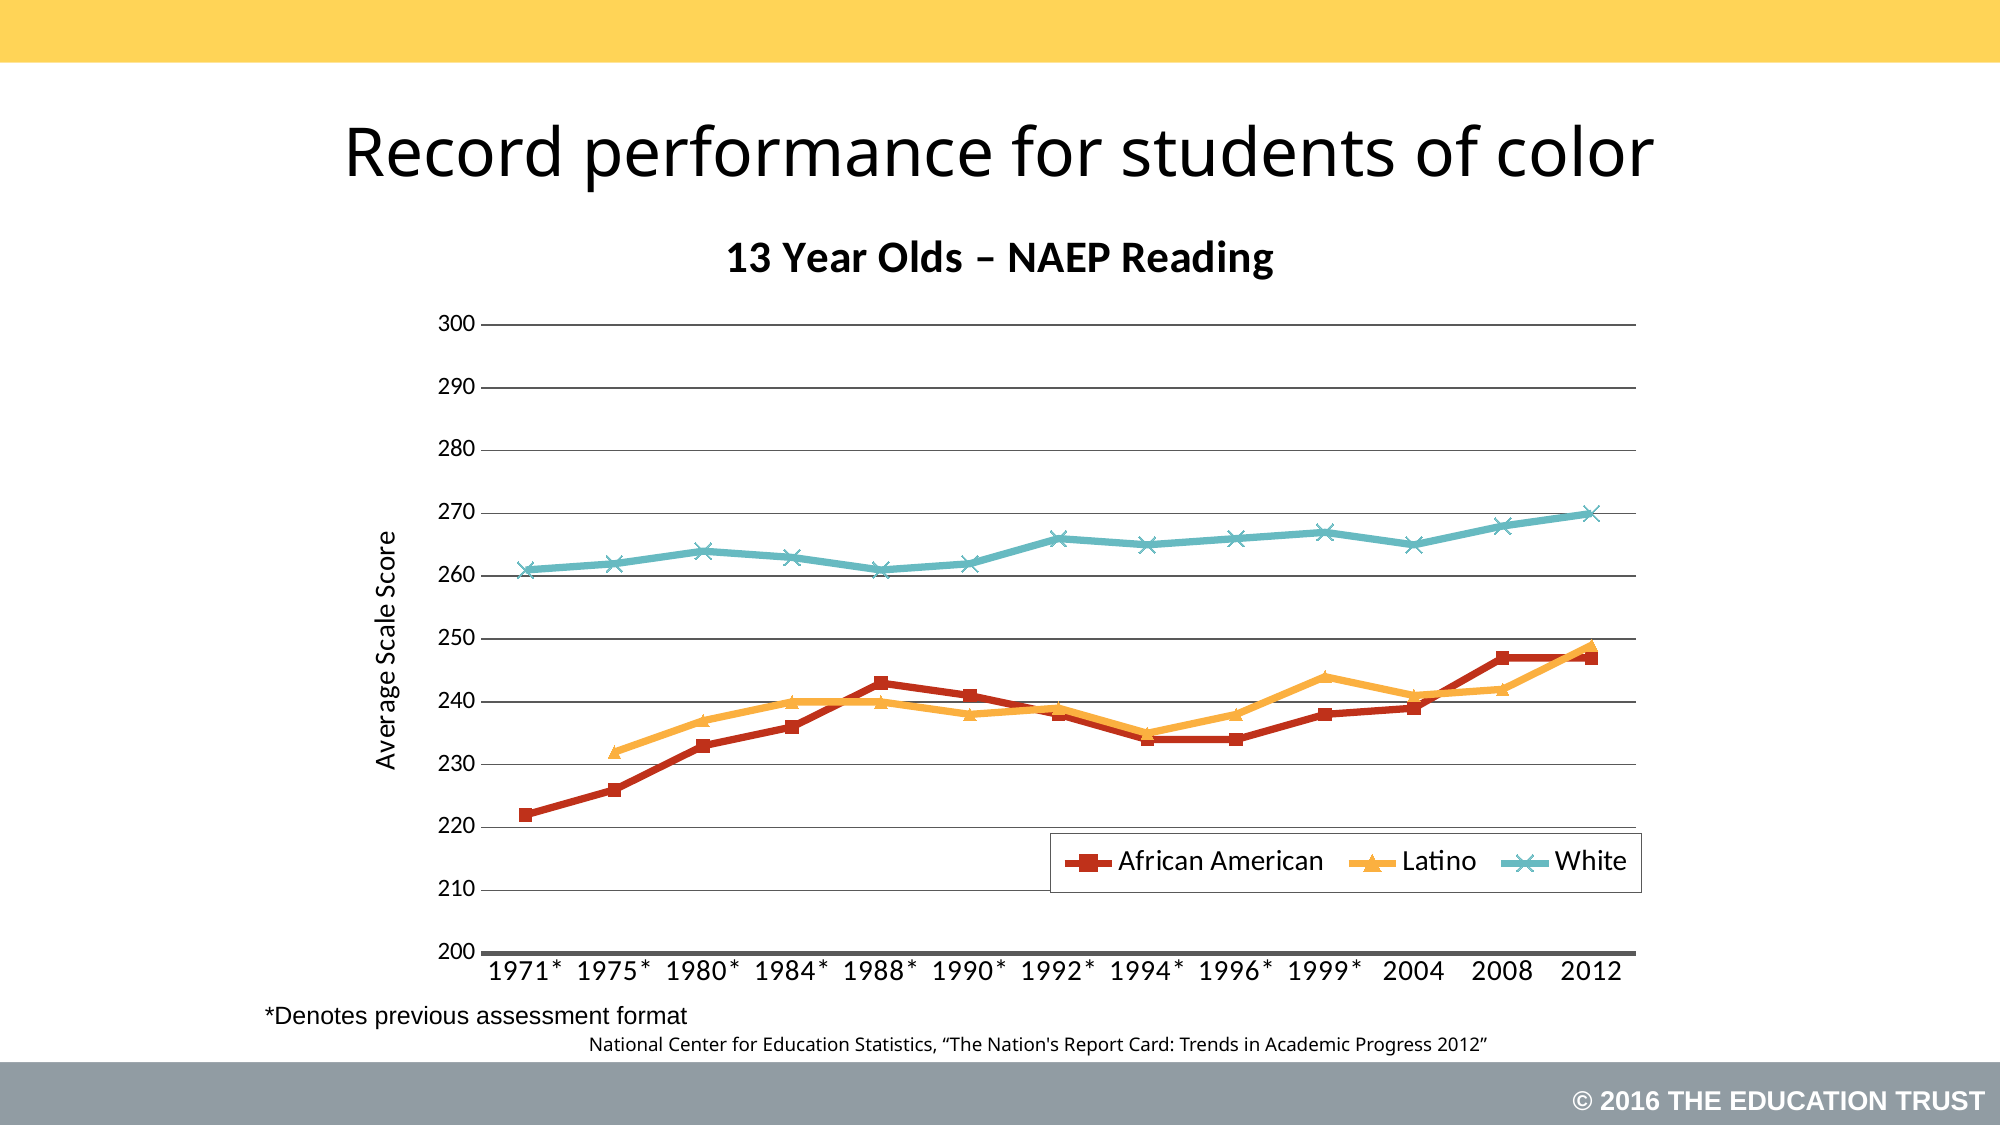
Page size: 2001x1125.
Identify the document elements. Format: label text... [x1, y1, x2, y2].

title Record performance for students of color [324, 62, 1675, 238]
list National Center for Education Statistics, “The Nation's Report Card: Trends in Academic Progress 2012” [324, 1025, 1750, 1063]
text_box *Denotes previous assessment format [249, 992, 963, 1037]
chart [337, 199, 1663, 1006]
